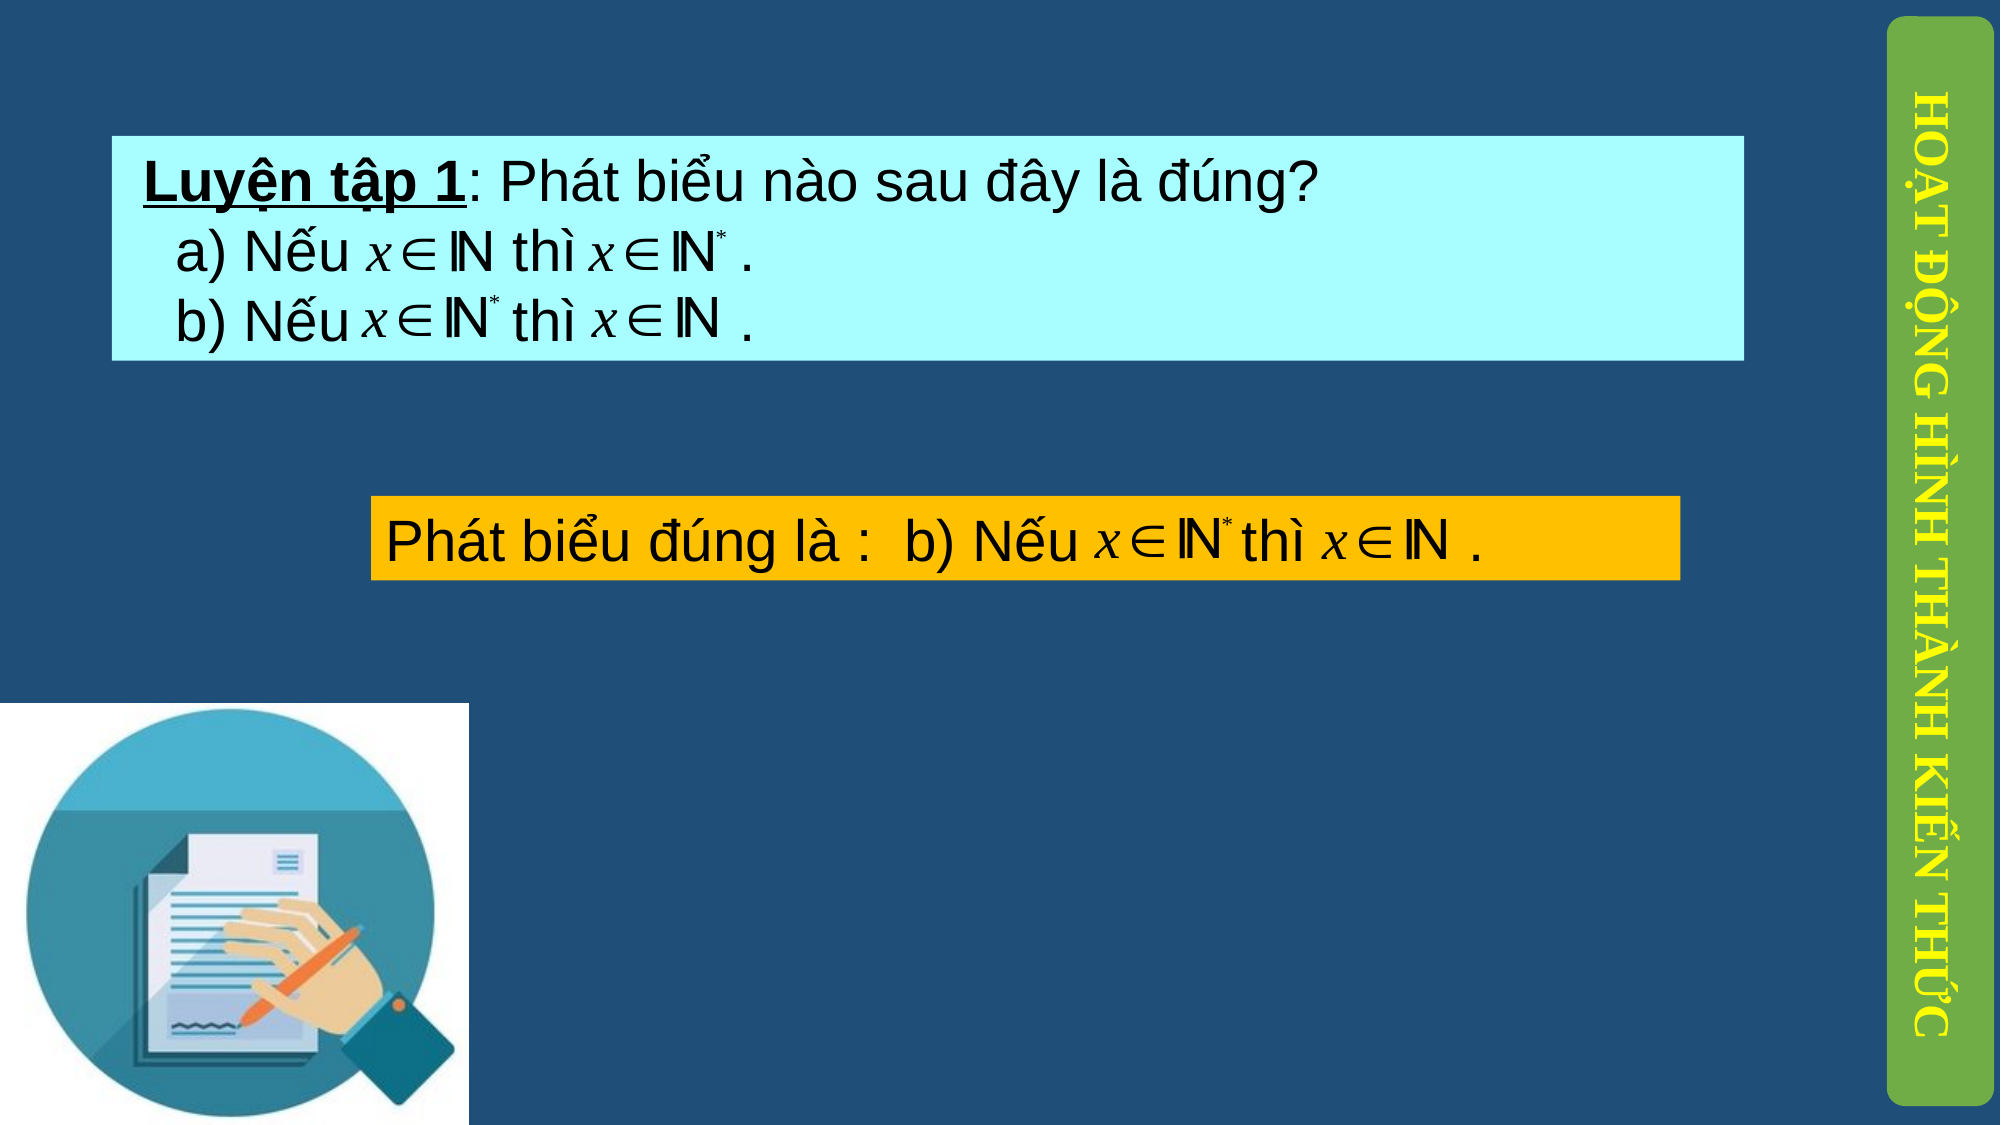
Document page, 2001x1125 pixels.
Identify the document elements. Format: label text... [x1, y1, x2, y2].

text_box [360, 225, 496, 279]
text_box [356, 286, 505, 344]
text_box Phát biểu đúng là : b) Nếu thì . [371, 495, 1681, 581]
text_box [585, 291, 722, 344]
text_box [1316, 513, 1452, 566]
text_box Luyện tập 1: Phát biểu nào sau đây là đúng? a) Nếu thì . b) Nếu thì . [111, 135, 1745, 361]
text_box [582, 221, 731, 278]
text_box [1088, 508, 1237, 565]
picture [0, 703, 469, 1125]
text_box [1375, 527, 2000, 636]
